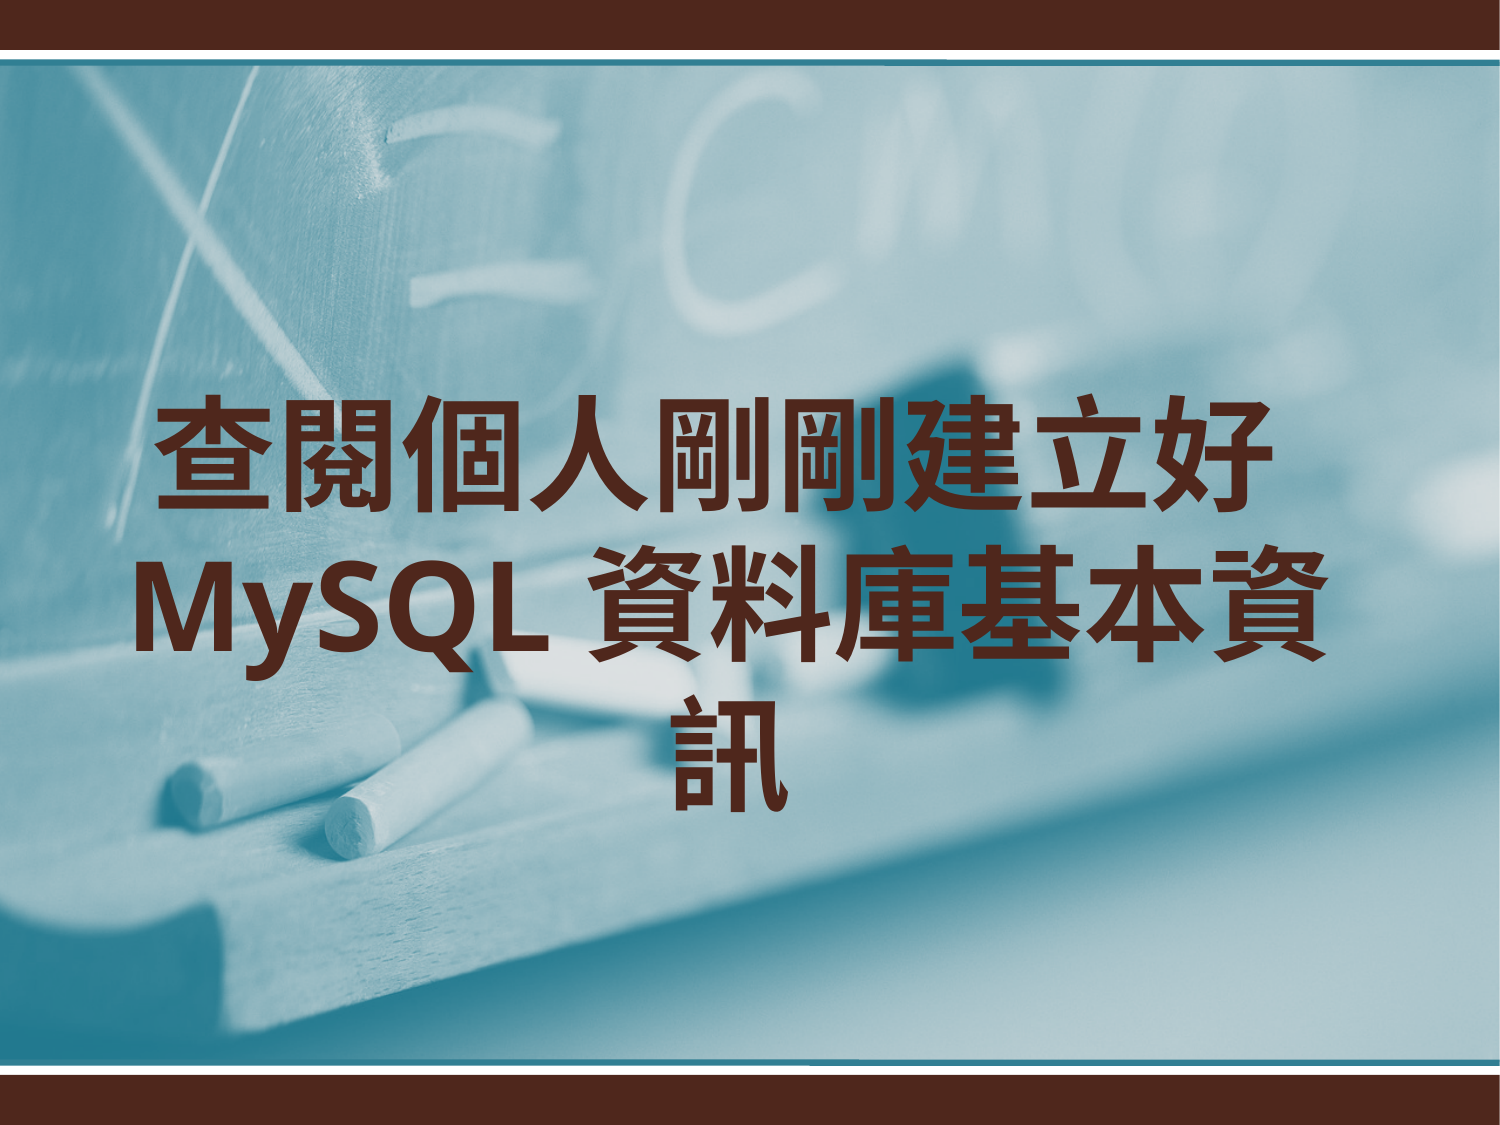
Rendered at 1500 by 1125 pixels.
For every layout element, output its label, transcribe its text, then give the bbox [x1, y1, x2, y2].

subtitle 查閱個人剛剛建立好MySQL資料庫基本資訊 [53, 178, 1406, 835]
